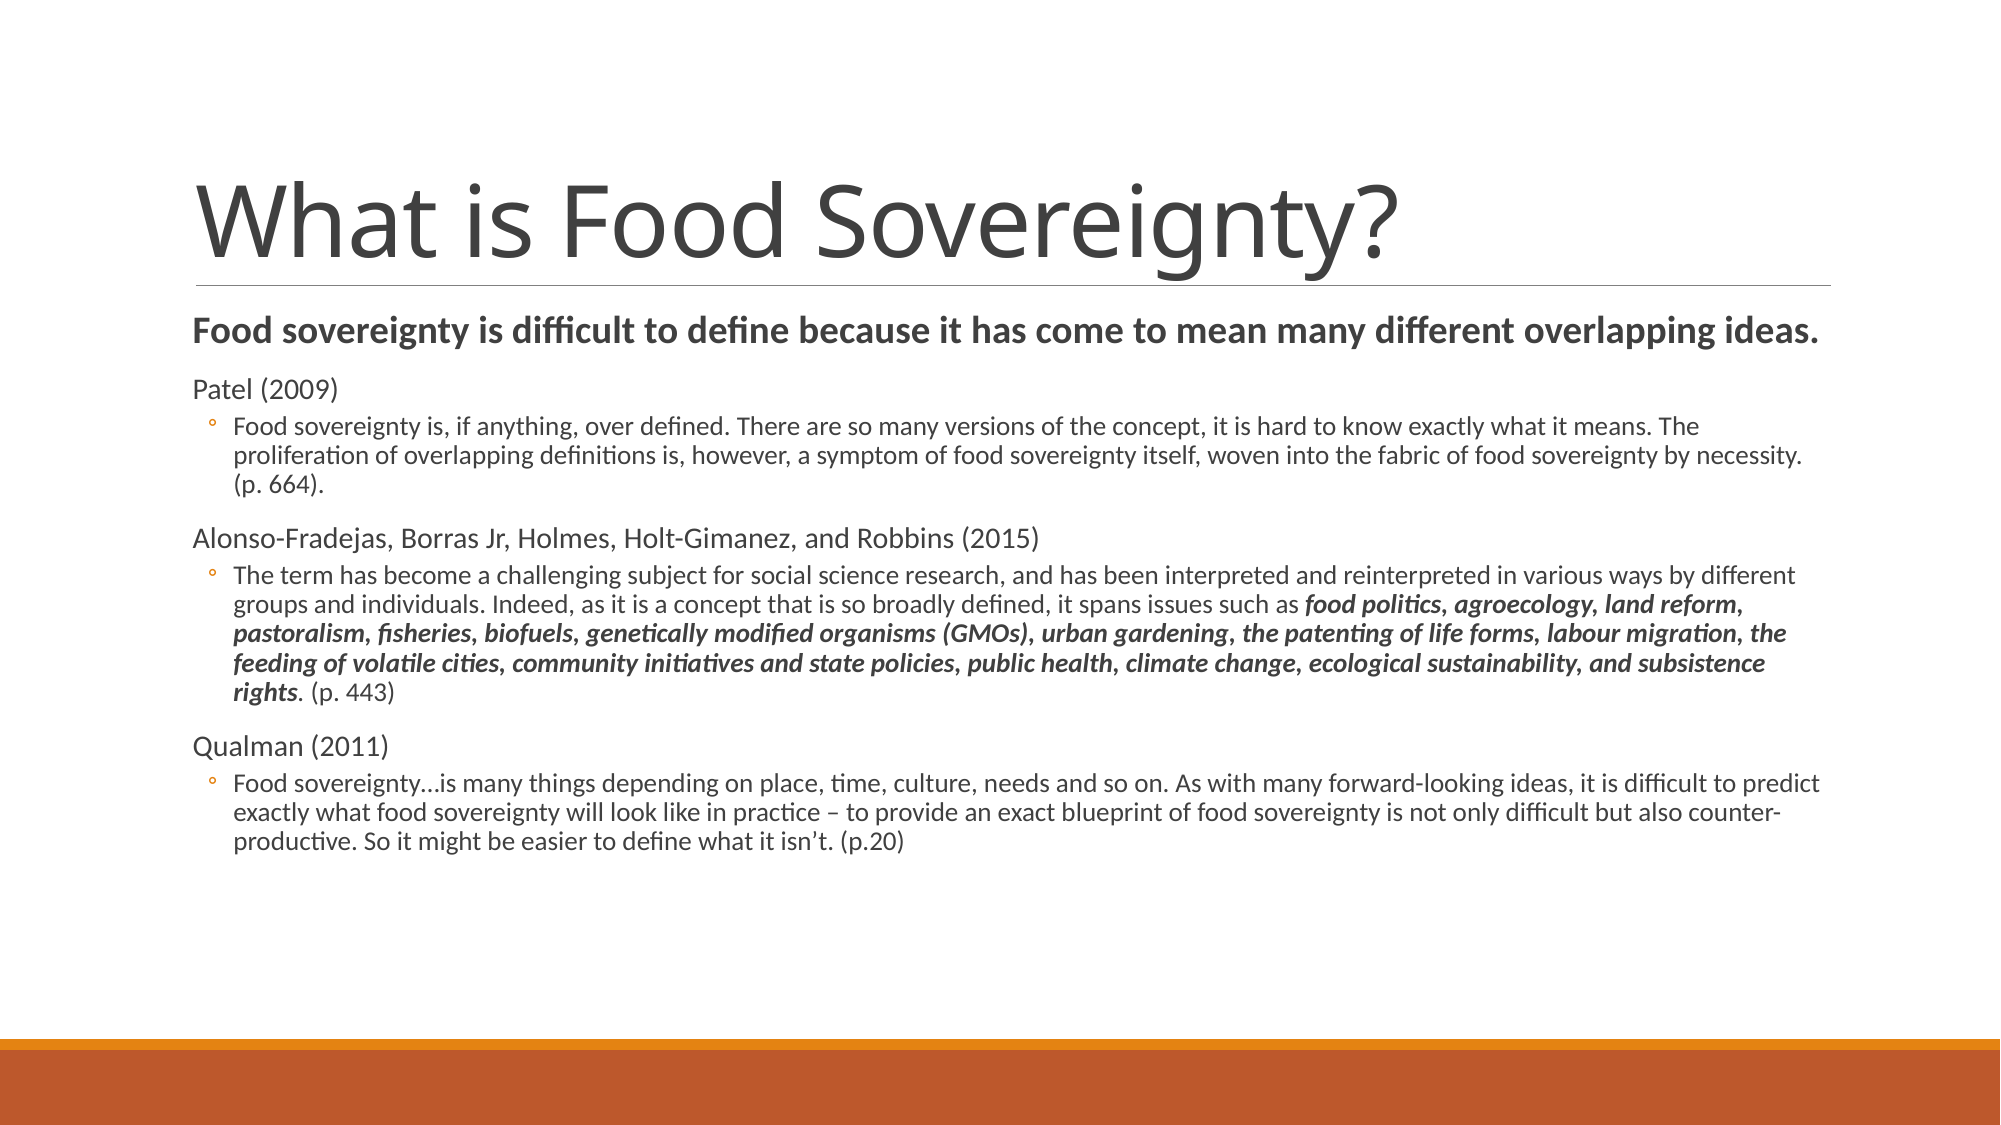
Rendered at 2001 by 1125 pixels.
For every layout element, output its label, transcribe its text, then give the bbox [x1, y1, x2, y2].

list Food sovereignty is difficult to define because it has come to mean many different overlapping ideas. Patel (2009) Food sovereignty is, if anything, over defined. There are so many versions of the concept, it is hard to know exactly what it means. The proliferation of overlapping definitions is, however, a symptom of food sovereignty itself, woven into the fabric of food sovereignty by necessity. (p. 664). Alonso-Fradejas, Borras Jr, Holmes, Holt-Gimanez, and Robbins (2015) The term has become a challenging subject for social science research, and has been interpreted and reinterpreted in various ways by different groups and individuals. Indeed, as it is a concept that is so broadly defined, it spans issues such as food politics, agroecology, land reform, pastoralism, fisheries, biofuels, genetically modified organisms (GMOs), urban gardening, the patenting of life forms, labour migration, the feeding of volatile cities, community initiatives and state policies, public health, climate change, ecological sustainability, and subsistence rights. (p. 443) Qualman (2011) Food sovereignty…is many things depending on place, time, culture, needs and so on. As with many forward-looking ideas, it is difficult to predict exactly what food sovereignty will look like in practice – to provide an exact blueprint of food sovereignty is not only difficult but also counter-productive. So it might be easier to define what it isn’t. (p.20) [180, 302, 1830, 963]
title What is Food Sovereignty? [180, 47, 1830, 285]
